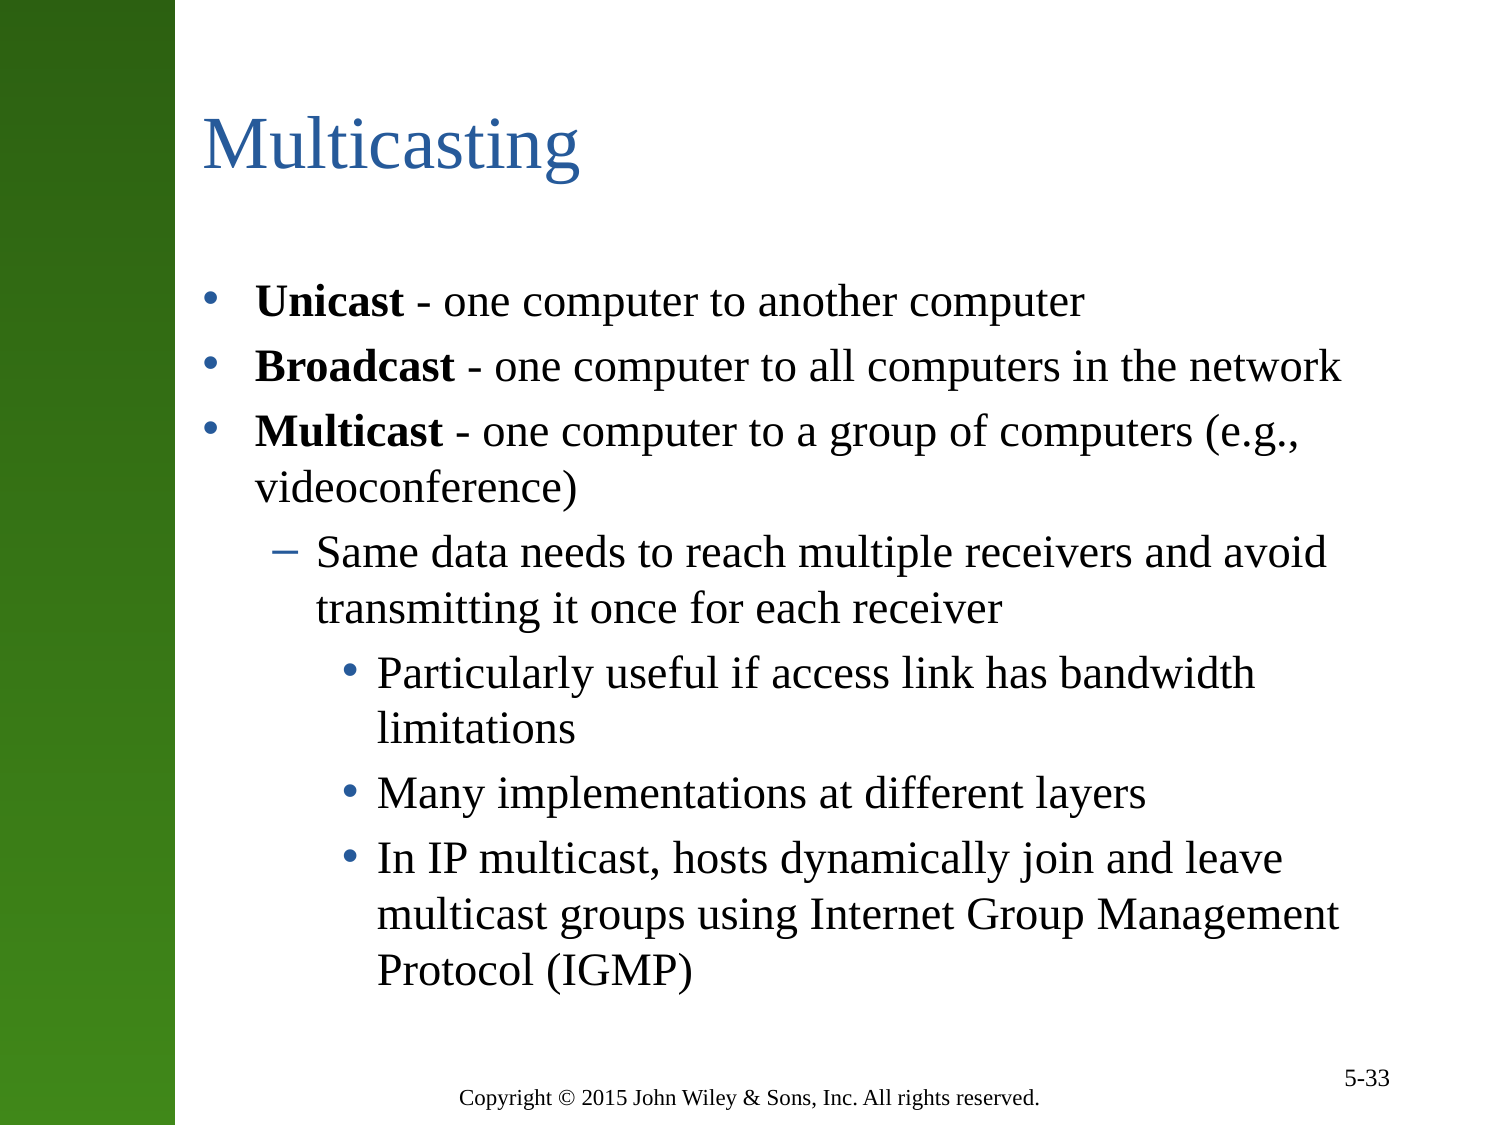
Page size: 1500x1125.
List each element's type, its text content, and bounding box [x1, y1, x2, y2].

list Unicast - one computer to another computer Broadcast - one computer to all computers in the network Multicast - one computer to a group of computers (e.g., videoconference) Same data needs to reach multiple receivers and avoid transmitting it once for each receiver Particularly useful if access link has bandwidth limitations Many implementations at different layers In IP multicast, hosts dynamically join and leave multicast groups using Internet Group Management Protocol (IGMP) [187, 262, 1450, 1005]
title Multicasting [187, 45, 1450, 233]
